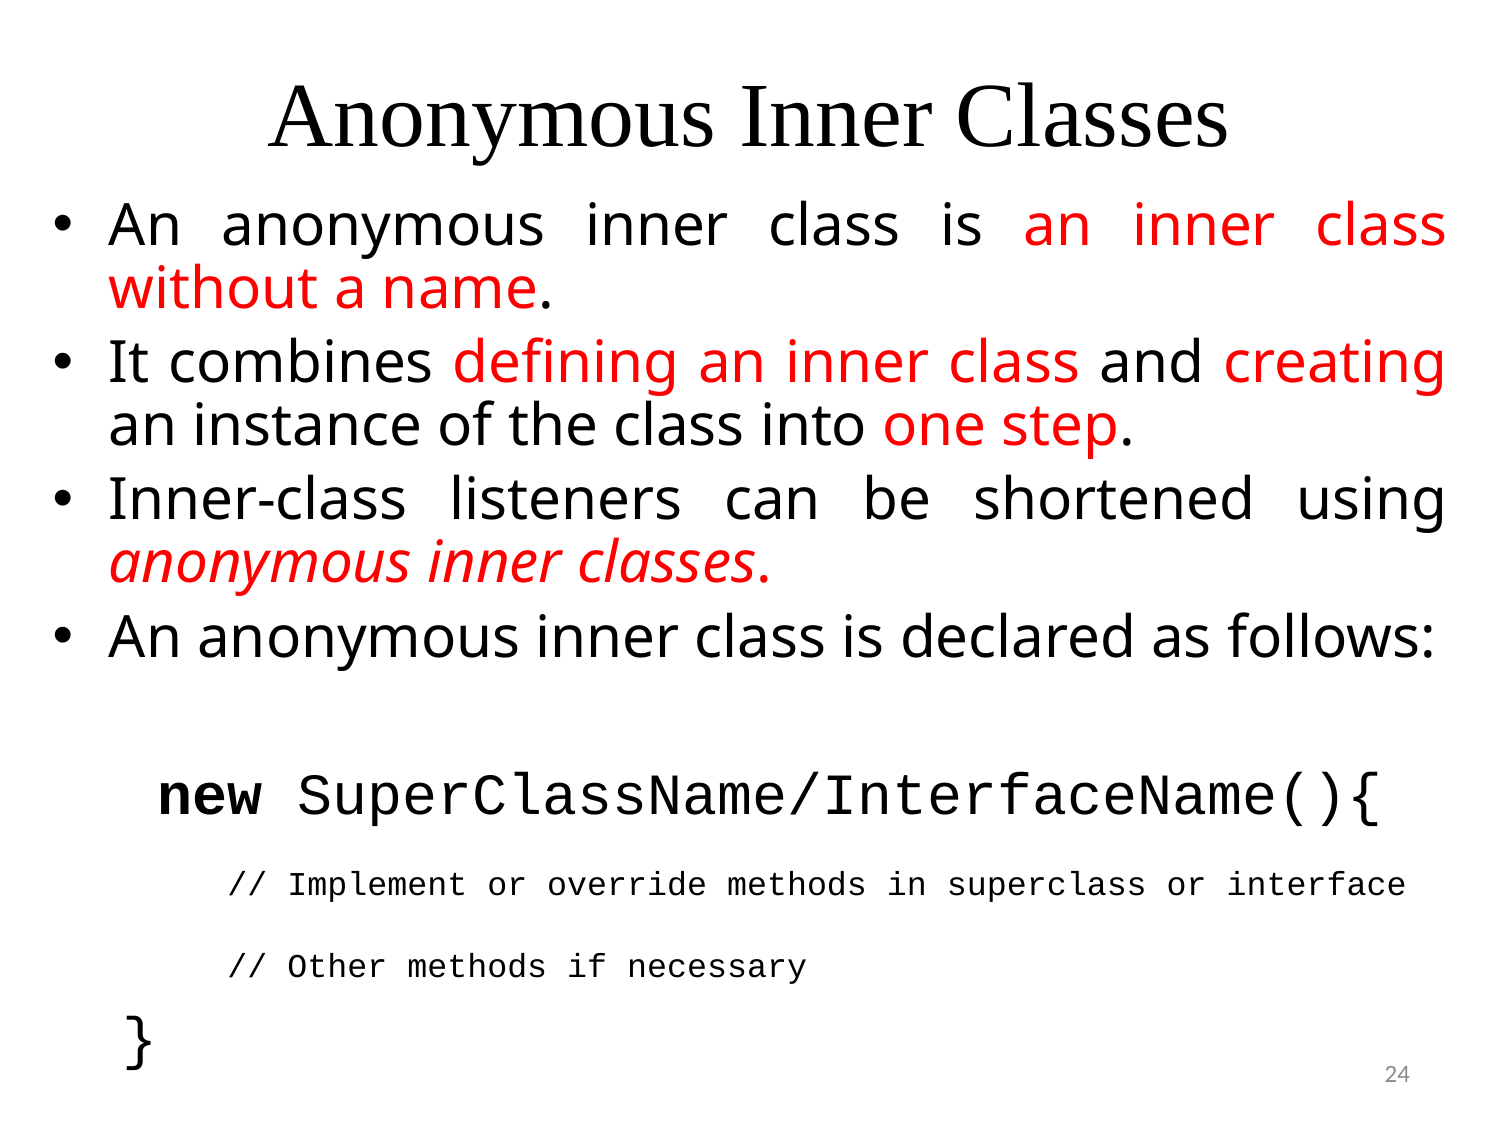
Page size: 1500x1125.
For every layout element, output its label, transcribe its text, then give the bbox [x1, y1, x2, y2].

list An anonymous inner class is an inner class without a name. It combines defining an inner class and creating an instance of the class into one step. Inner-class listeners can be shortened using anonymous inner classes. An anonymous inner class is declared as follows: new SuperClassName/InterfaceName(){ // Implement or override methods in superclass or interface // Other methods if necessary } [37, 187, 1463, 1088]
title Anonymous Inner Classes [75, 45, 1425, 175]
slide_number 24 [1074, 1042, 1425, 1103]
